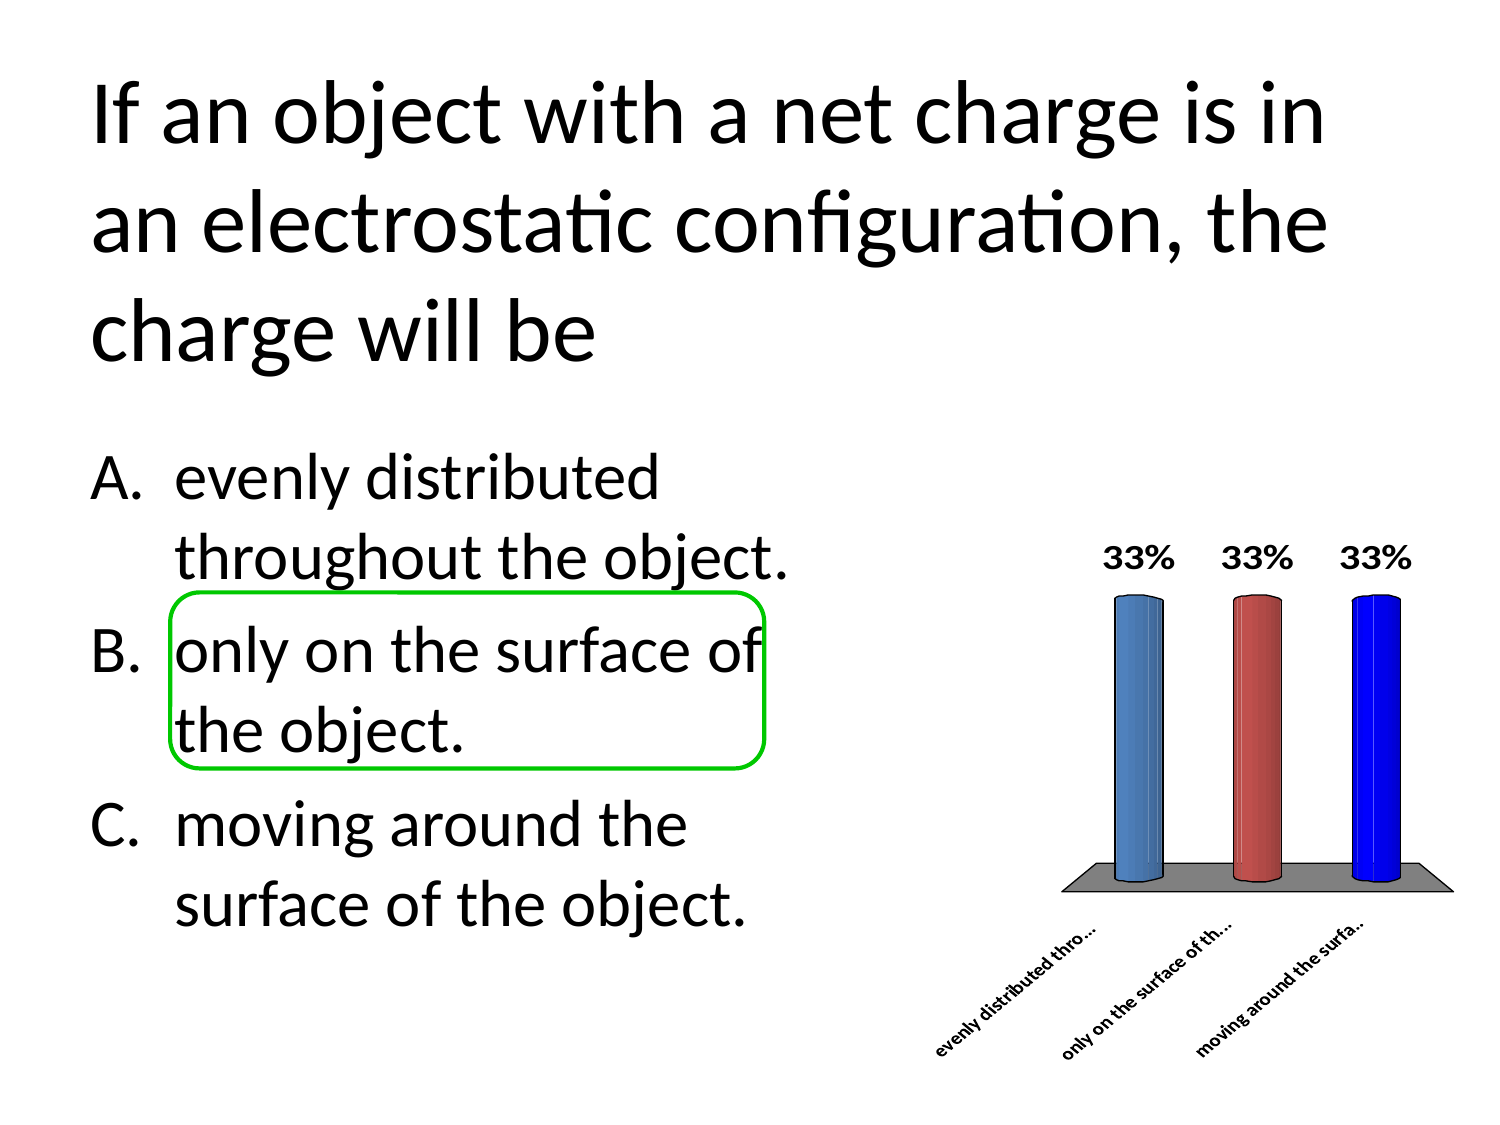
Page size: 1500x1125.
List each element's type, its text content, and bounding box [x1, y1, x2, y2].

title If an object with a net charge is in an electrostatic configuration, the charge will be [75, 45, 1425, 388]
list evenly distributed throughout the object. only on the surface of the object. moving around the surface of the object. [75, 425, 850, 1005]
text_box [168, 590, 767, 771]
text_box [849, 512, 1490, 1107]
